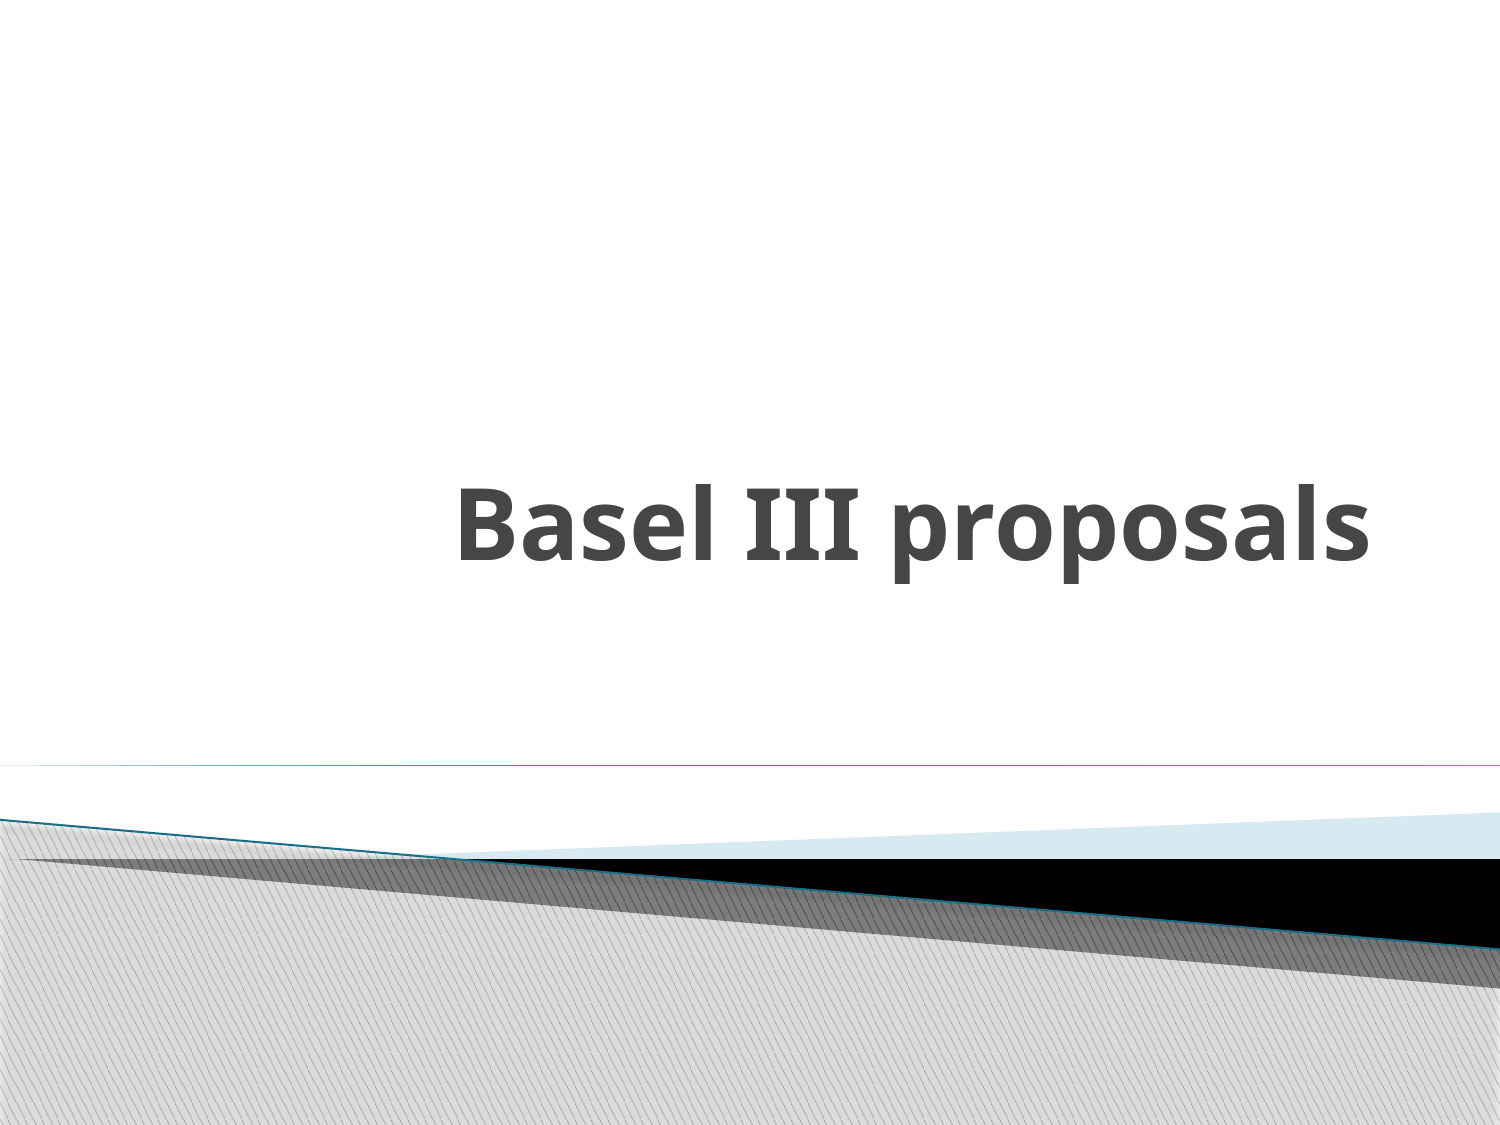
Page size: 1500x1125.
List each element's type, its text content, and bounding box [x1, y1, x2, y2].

title Basel III proposals [112, 287, 1388, 588]
picture [5, 859, 1500, 989]
